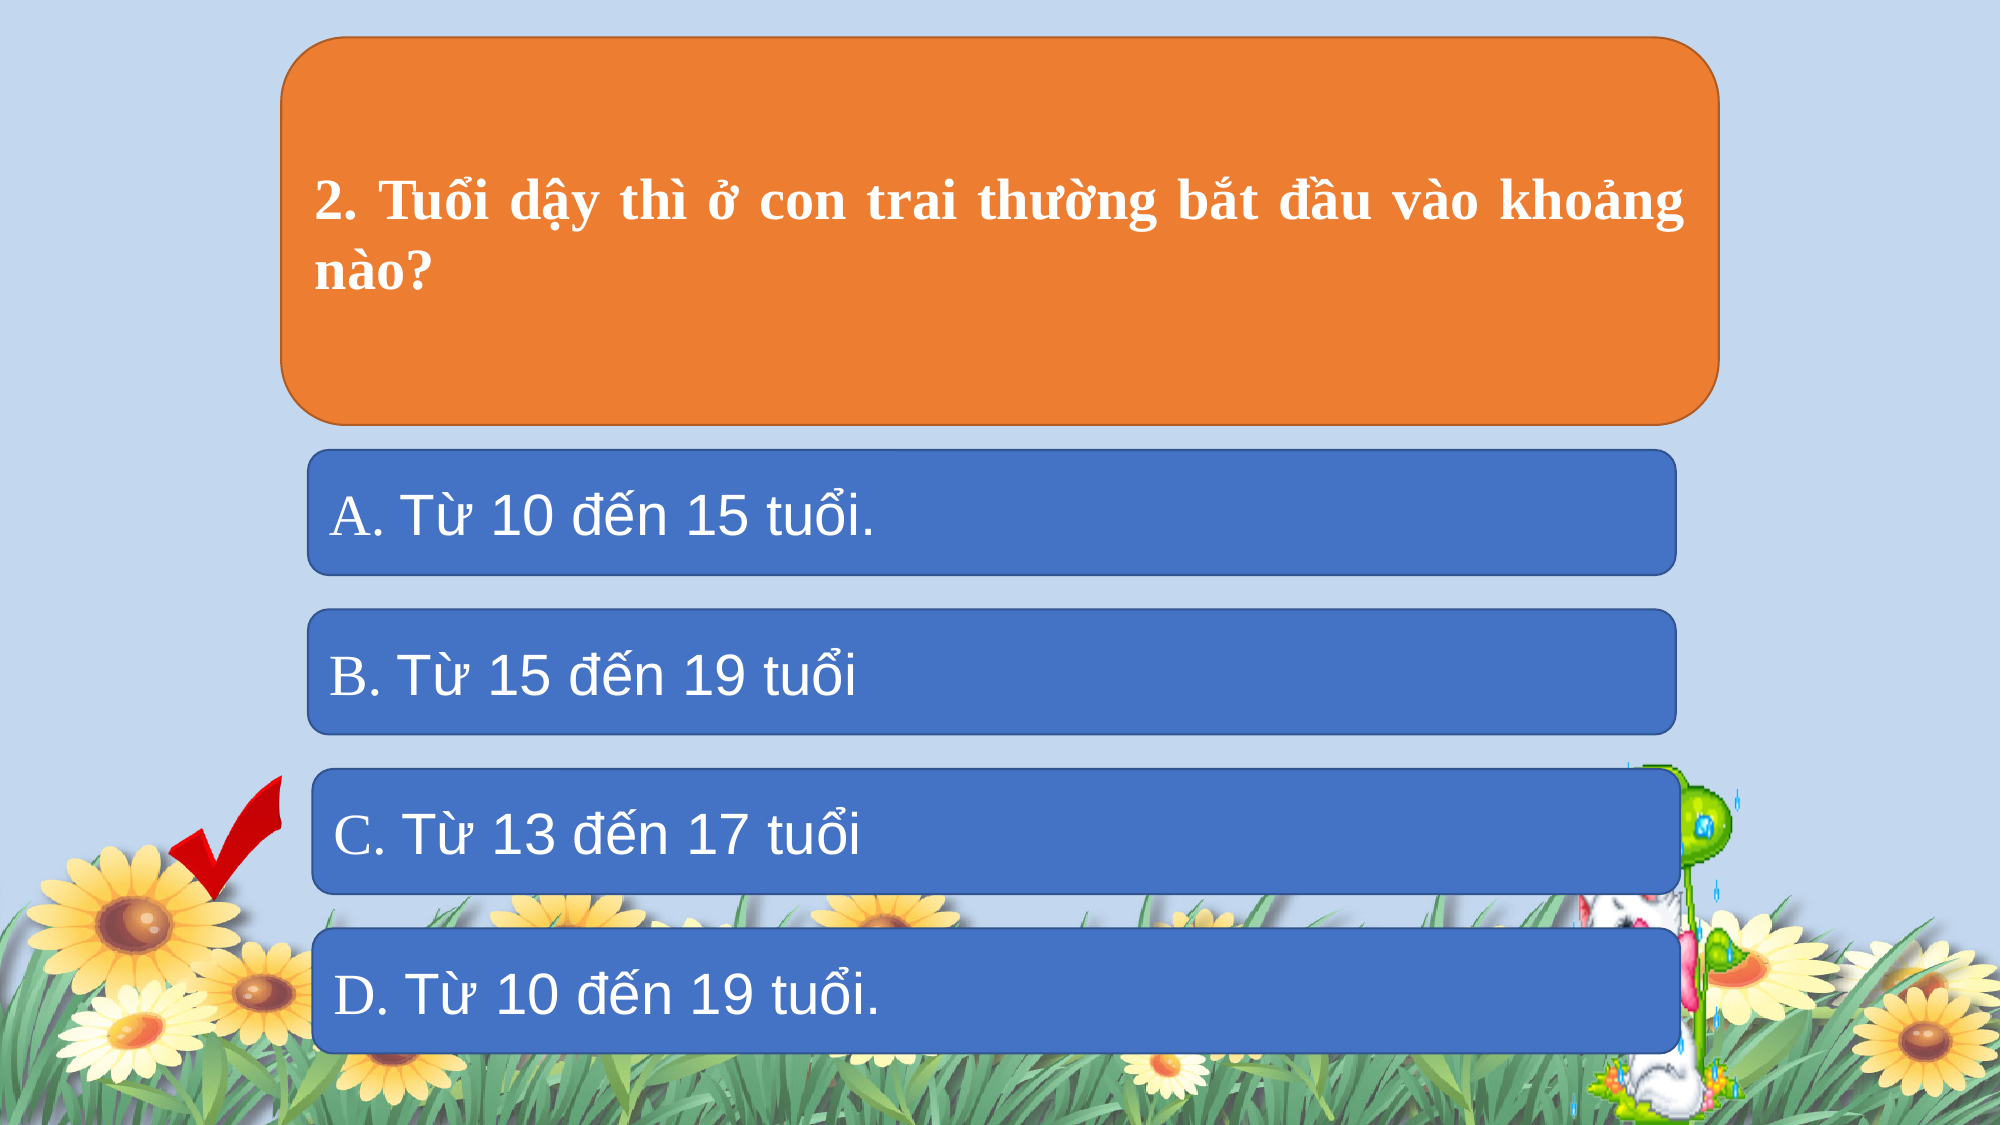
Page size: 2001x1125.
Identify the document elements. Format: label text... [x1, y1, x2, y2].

picture [129, 733, 325, 930]
text_box 2. Tuổi dậy thì ở con trai thường bắt đầu vào khoảng nào? [280, 36, 1720, 426]
picture [1562, 762, 1750, 1125]
text_box B. Từ 15 đến 19 tuổi [306, 608, 1677, 736]
text_box D. Từ 10 đến 19 tuổi. [311, 927, 1562, 1055]
text_box A. Từ 10 đến 15 tuổi. [306, 448, 1677, 577]
text_box C. Từ 13 đến 17 tuổi [325, 767, 1562, 896]
